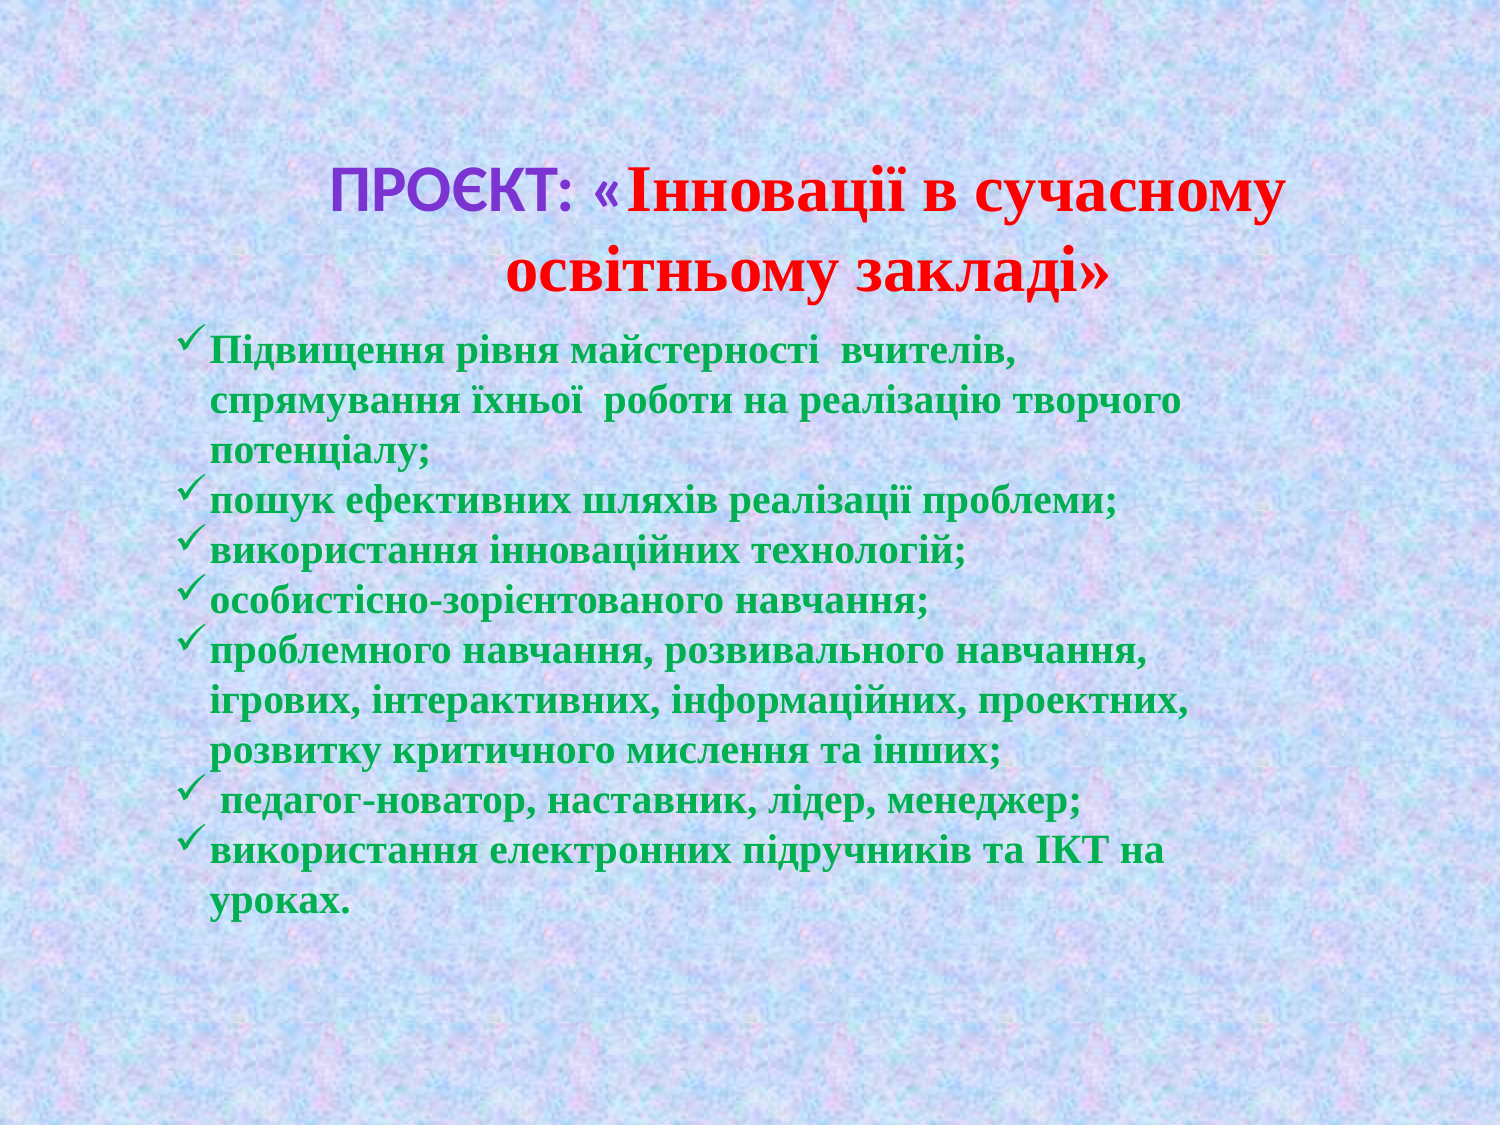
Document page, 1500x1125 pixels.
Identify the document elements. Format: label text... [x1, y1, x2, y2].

text_box Підвищення рівня майстерності вчителів, спрямування їхньої роботи на реалізацію творчого потенціалу; пошук ефективних шляхів реалізації проблеми; використання інноваційних технологій; особистісно-зорієнтованого навчання; проблемного навчання, розвивального навчання, ігрових, інтерактивних, інформаційних, проектних, розвитку критичного мислення та інших; педагог-новатор, наставник, лідер, менеджер; використання електронних підручників та ІКТ на уроках. [159, 314, 1270, 975]
text_box Проєкт: «Інновації в сучасному освітньому закладі» [253, 137, 1364, 312]
picture [0, 0, 1500, 1125]
